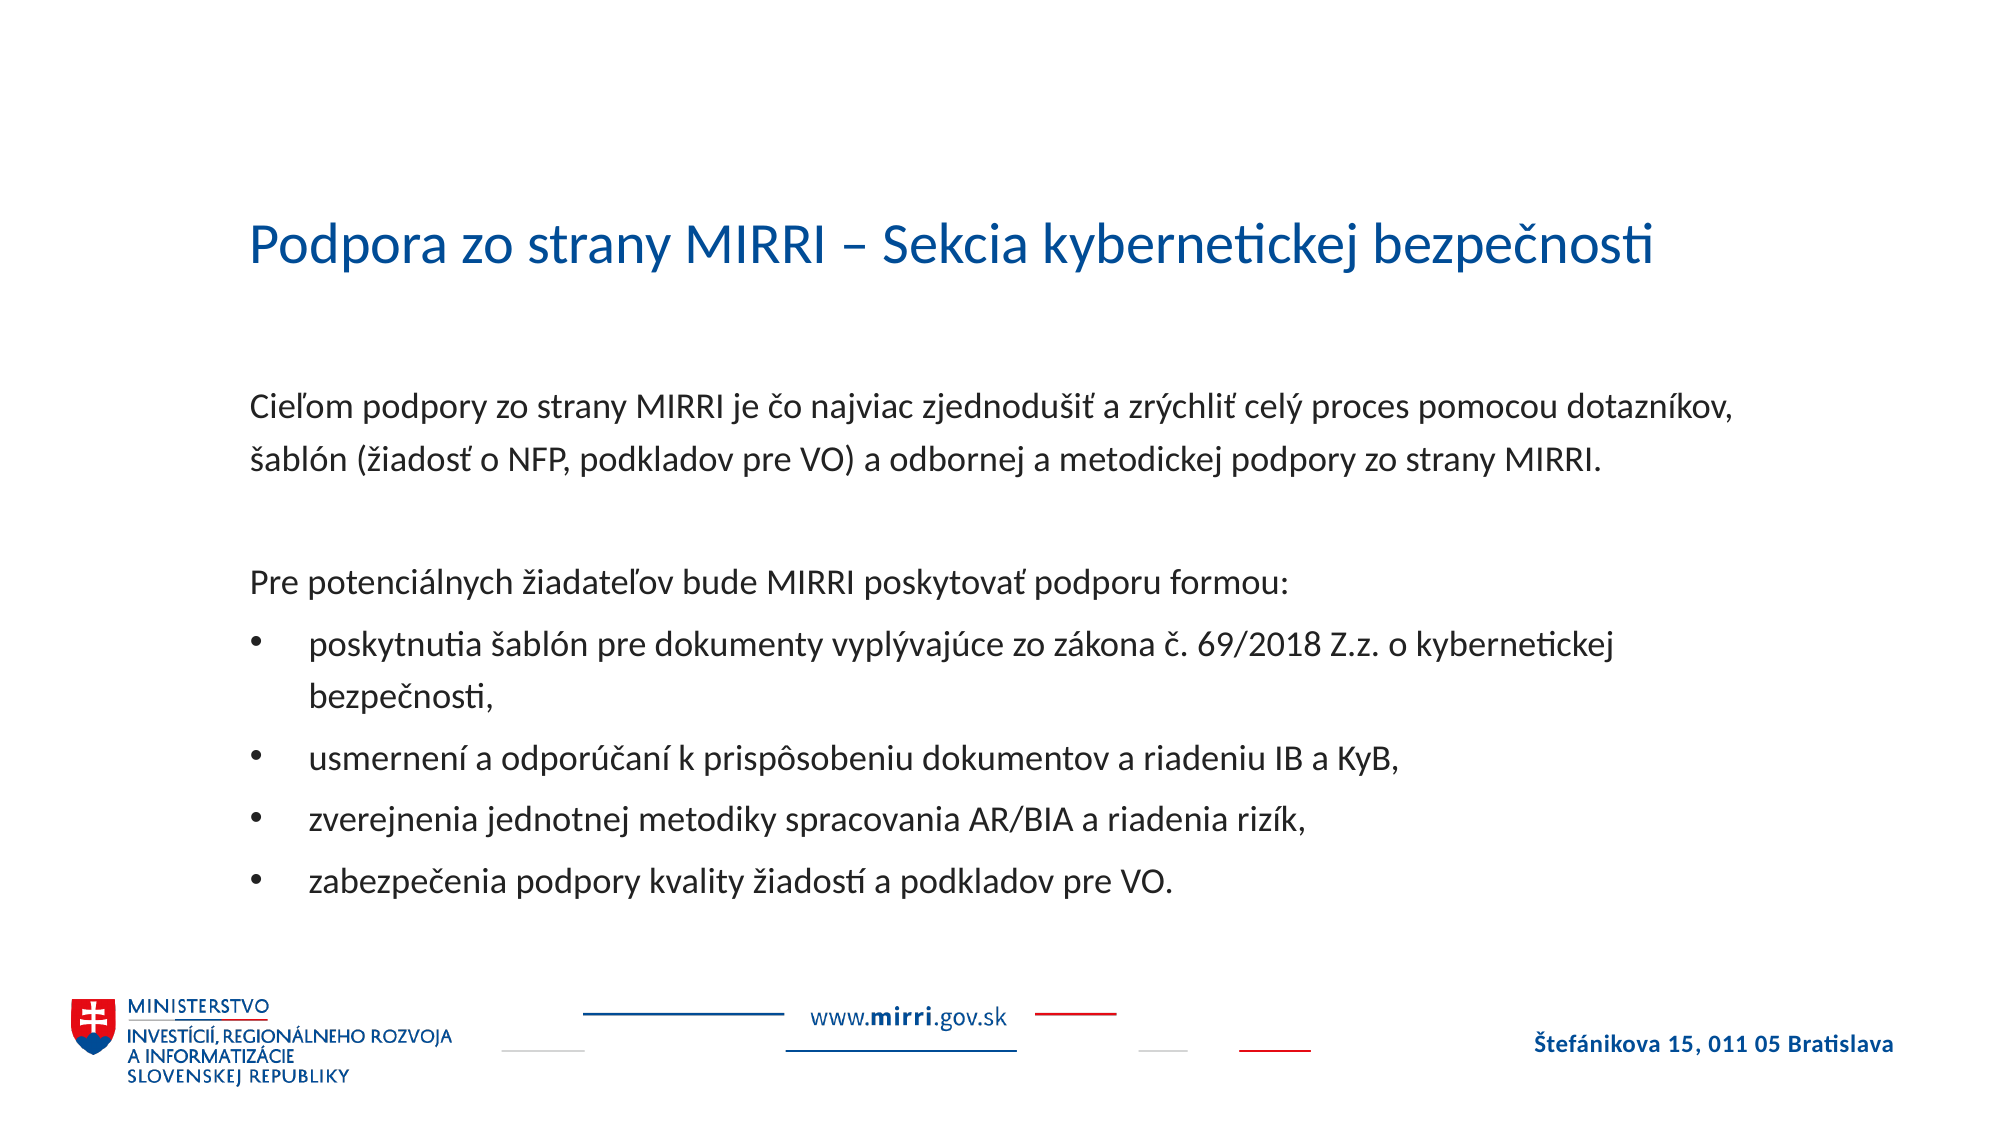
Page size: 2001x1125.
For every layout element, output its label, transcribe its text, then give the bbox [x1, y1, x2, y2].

picture [501, 1006, 1311, 1052]
picture [71, 999, 452, 1087]
title Podpora zo strany MIRRI – Sekcia kybernetickej bezpečnosti [249, 205, 1750, 329]
list Cieľom podpory zo strany MIRRI je čo najviac zjednodušiť a zrýchliť celý proces pomocou dotazníkov, šablón (žiadosť o NFP, podkladov pre VO) a odbornej a metodickej podpory zo strany MIRRI. Pre potenciálnych žiadateľov bude MIRRI poskytovať podporu formou: poskytnutia šablón pre dokumenty vyplývajúce zo zákona č. 69/2018 Z.z. o kybernetickej bezpečnosti, usmernení a odporúčaní k prispôsobeniu dokumentov a riadeniu IB a KyB, zverejnenia jednotnej metodiky spracovania AR/BIA a riadenia rizík, zabezpečenia podpory kvality žiadostí a podkladov pre VO. [249, 373, 1750, 920]
